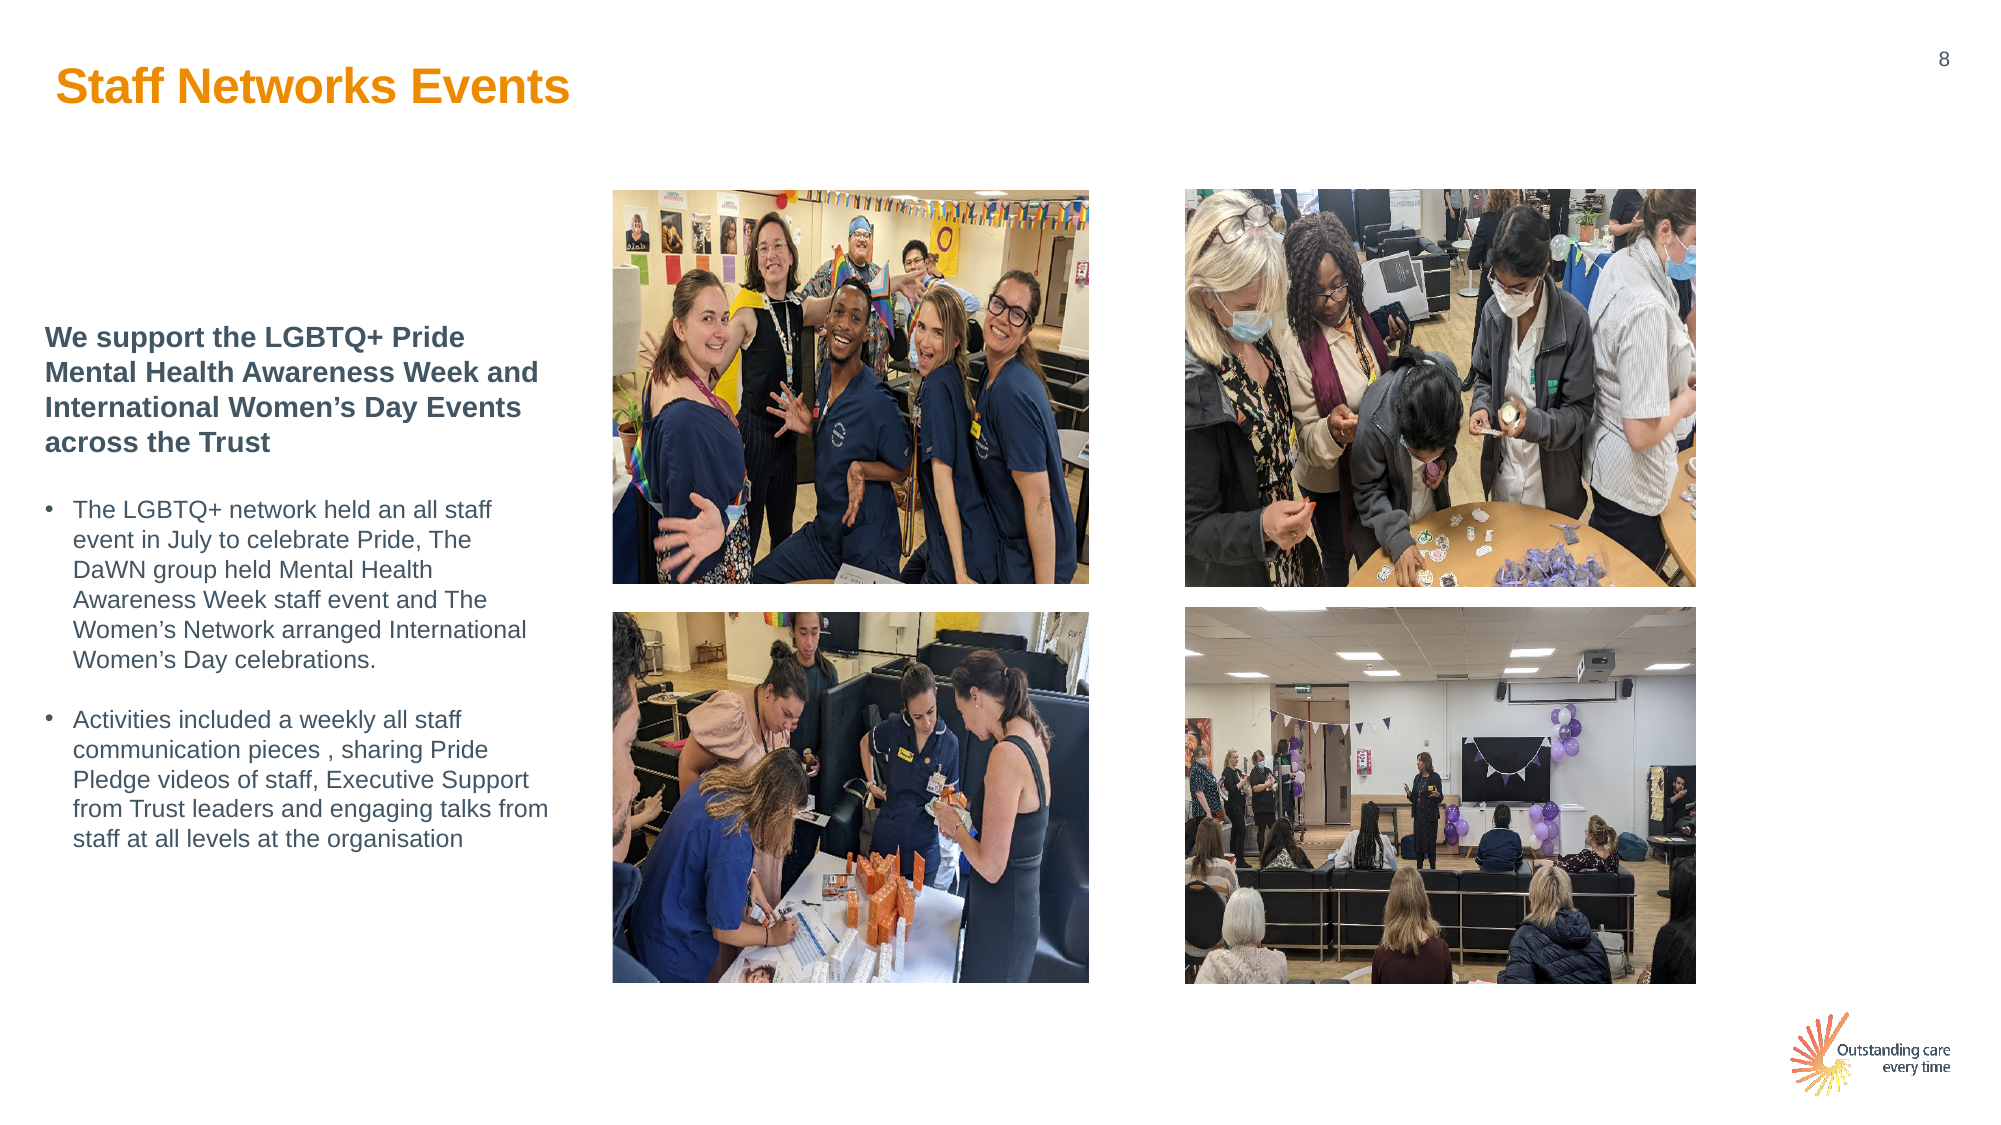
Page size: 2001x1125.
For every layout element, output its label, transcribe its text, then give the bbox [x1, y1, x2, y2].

picture [1790, 1012, 1950, 1096]
picture [1184, 189, 1696, 587]
picture [612, 189, 1103, 984]
picture [1184, 607, 1696, 984]
text_box We support the LGBTQ+ Pride Mental Health Awareness Week and International Women’s Day Events across the Trust The LGBTQ+ network held an all staff event in July to celebrate Pride, The DaWN group held Mental Health Awareness Week staff event and The Women’s Network arranged International Women’s Day celebrations. Activities included a weekly all staff communication pieces , sharing Pride Pledge videos of staff, Executive Support from Trust leaders and engaging talks from staff at all levels at the organisation [30, 311, 568, 921]
list Staff Networks Events [55, 60, 983, 116]
